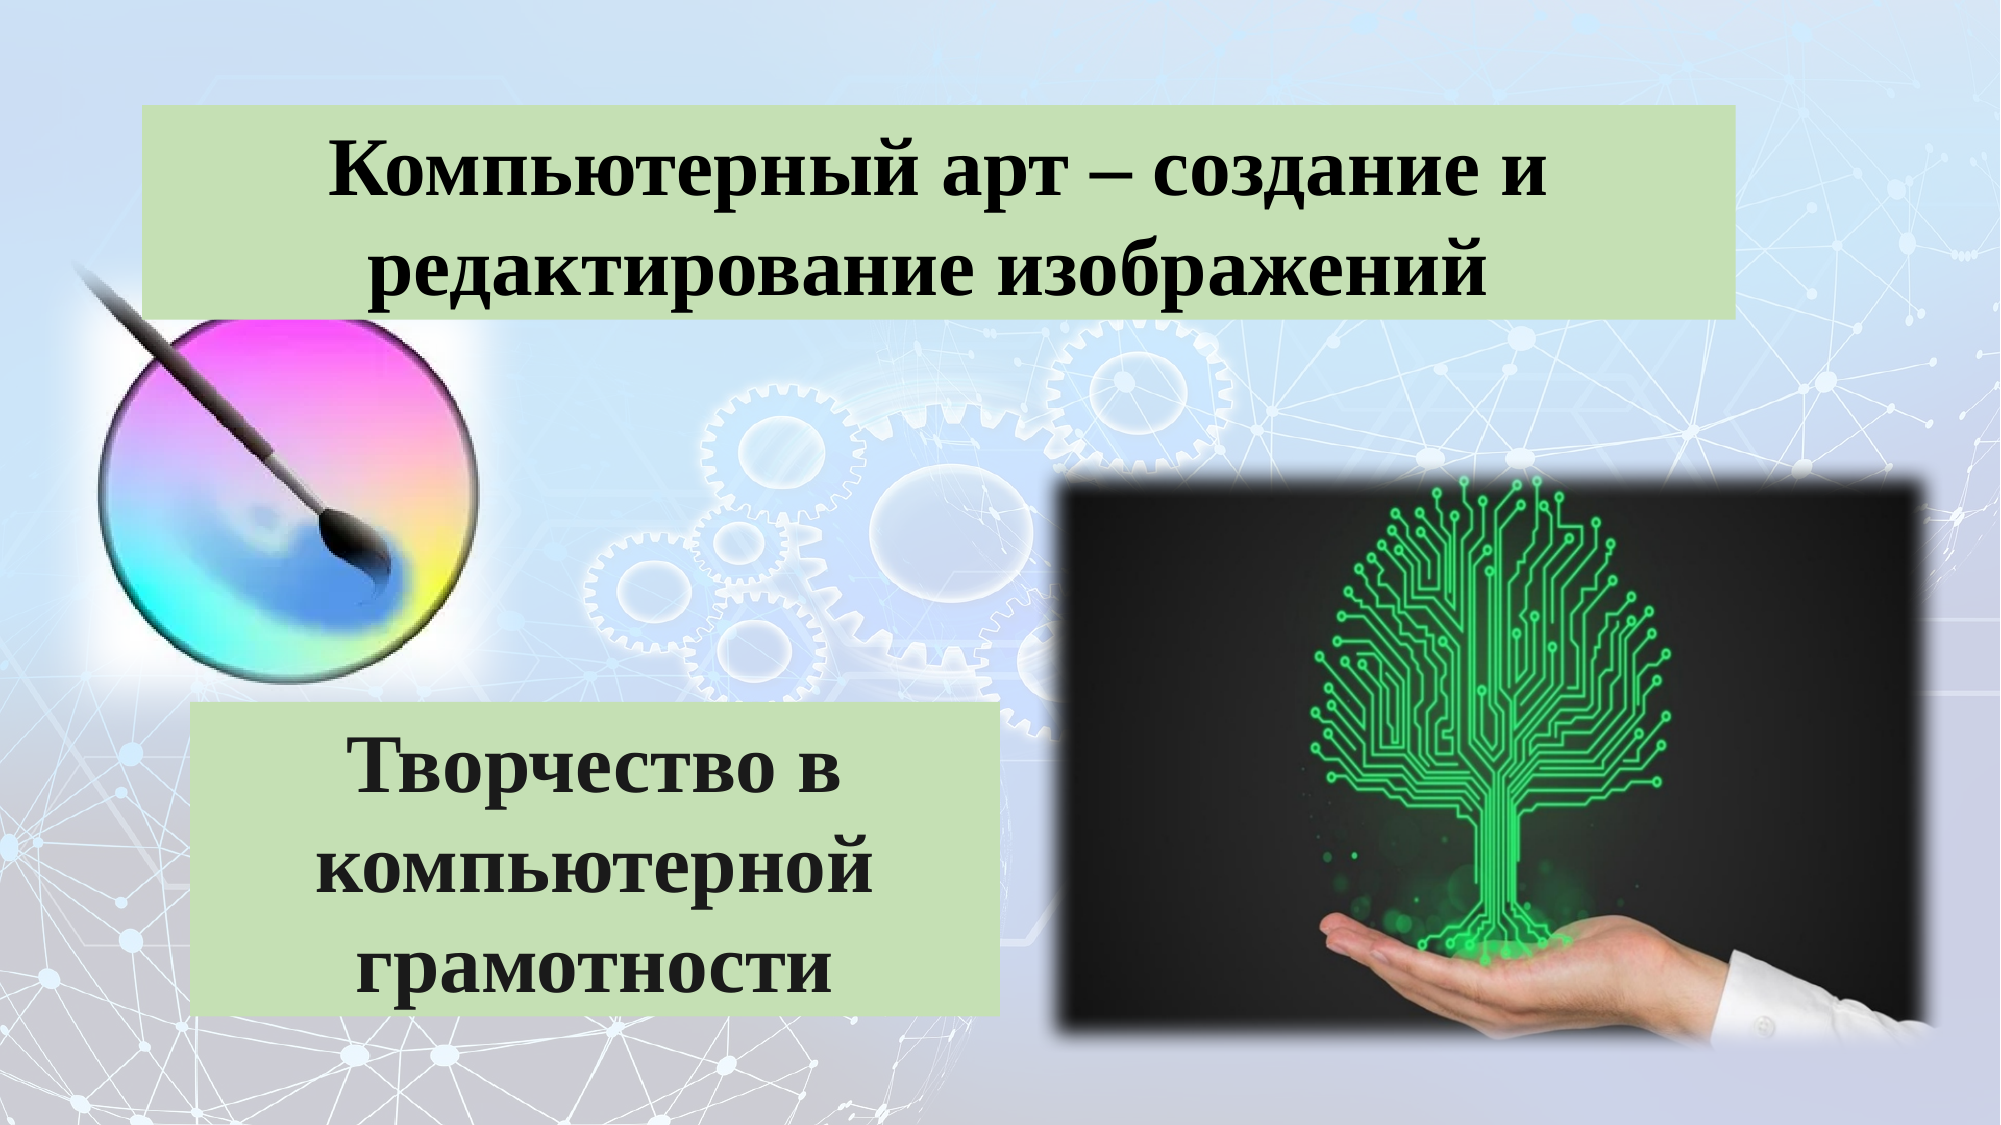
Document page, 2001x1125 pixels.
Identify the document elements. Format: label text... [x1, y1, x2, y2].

picture [31, 244, 534, 740]
text_box Компьютерный арт – создание и редактирование изображений [142, 105, 1736, 320]
text_box Творчество в компьютерной грамотности [190, 701, 1000, 1017]
picture [1035, 458, 1945, 1055]
